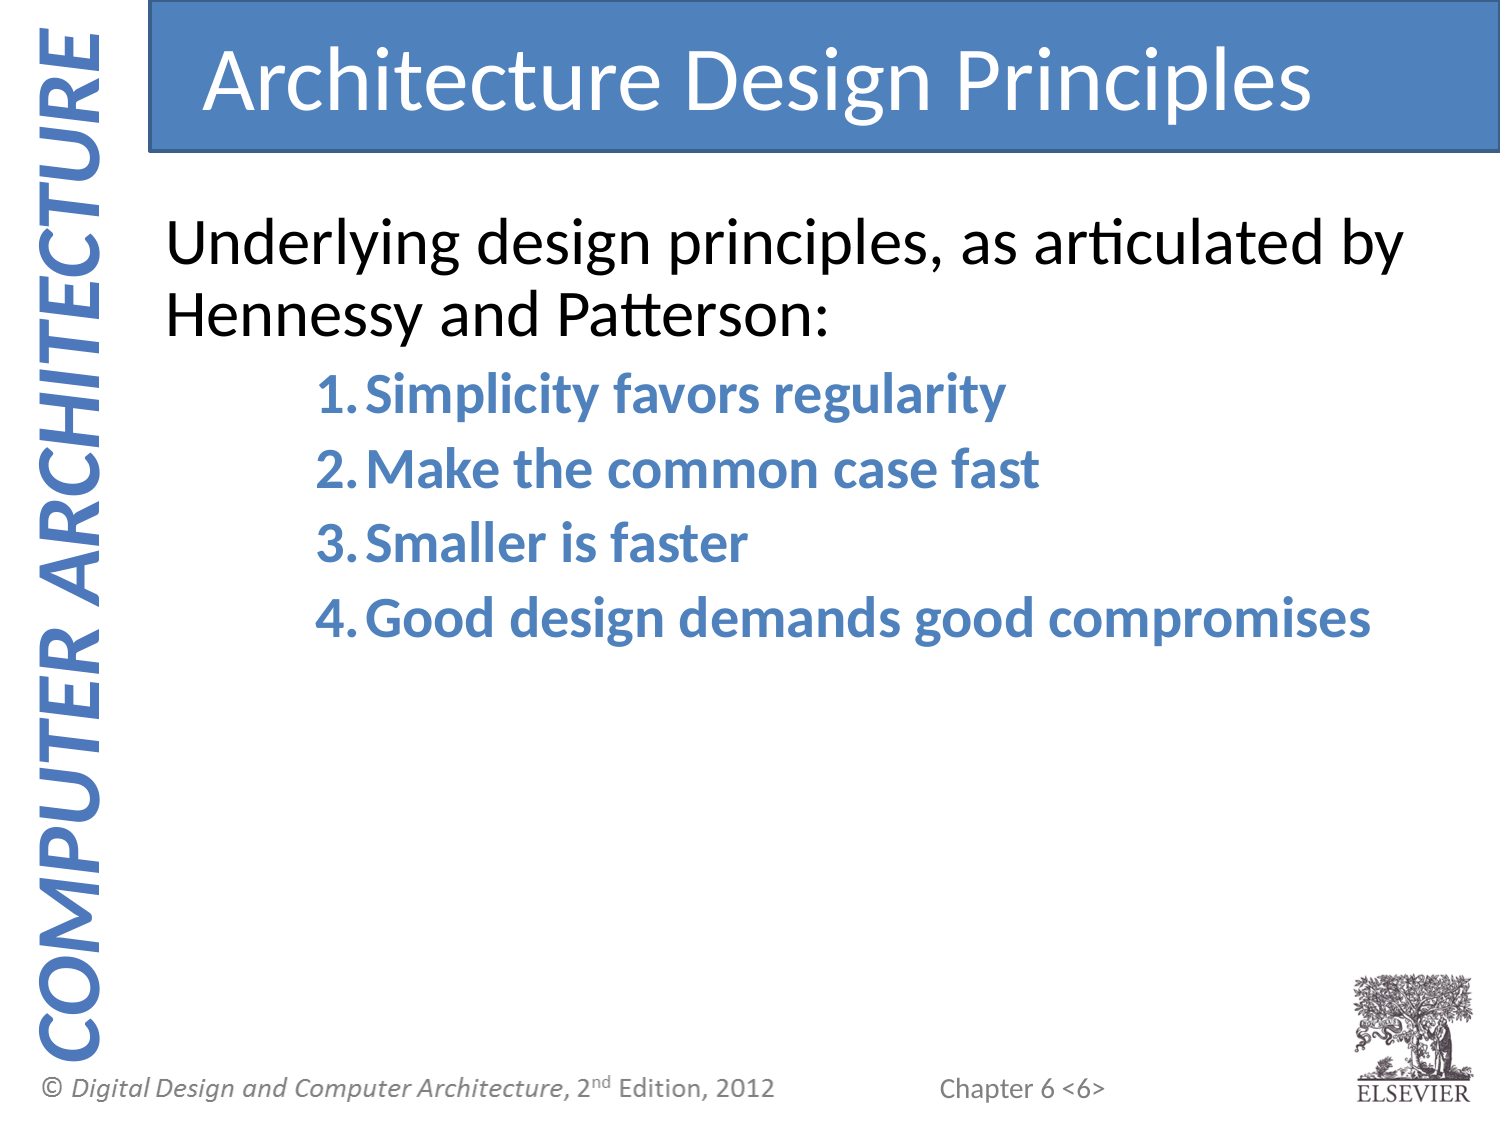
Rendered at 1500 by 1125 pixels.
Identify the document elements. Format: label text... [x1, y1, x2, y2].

list Underlying design principles, as articulated by Hennessy and Patterson: Simplicity favors regularity Make the common case fast Smaller is faster Good design demands good compromises [150, 200, 1438, 1013]
picture [0, 0, 1500, 1125]
text_box Architecture Design Principles [187, 11, 1488, 136]
